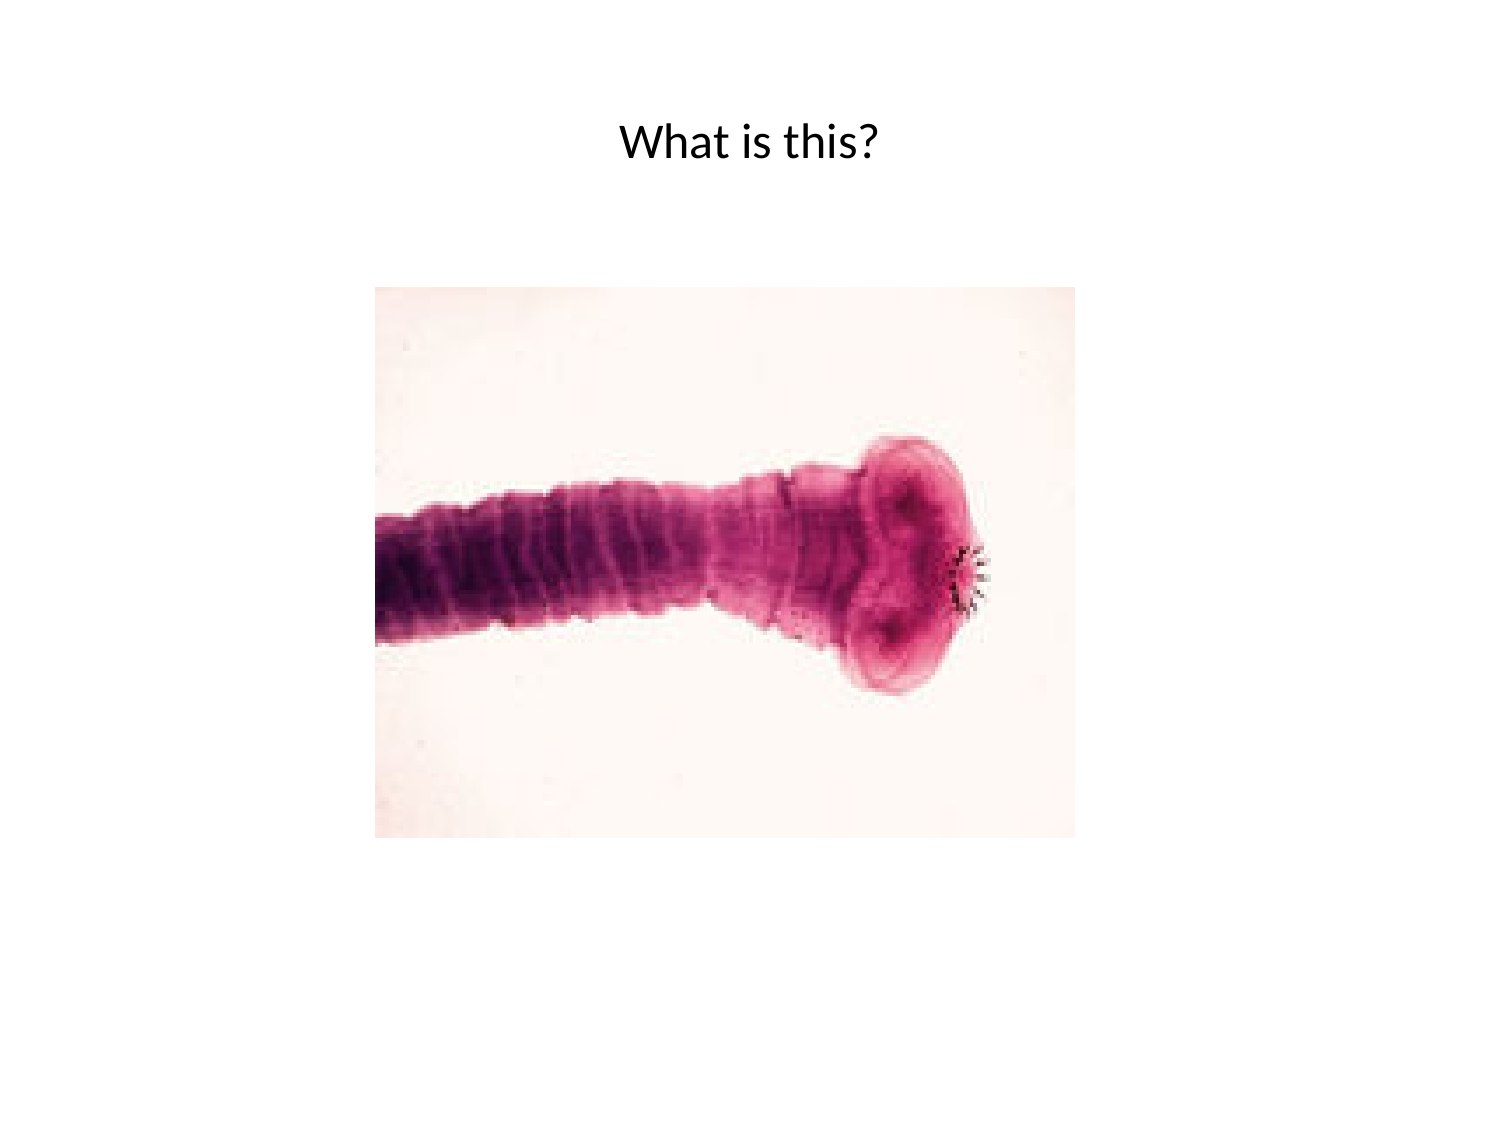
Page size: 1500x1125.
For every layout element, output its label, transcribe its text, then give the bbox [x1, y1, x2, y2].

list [374, 287, 1076, 838]
title What is this? [75, 45, 1425, 233]
